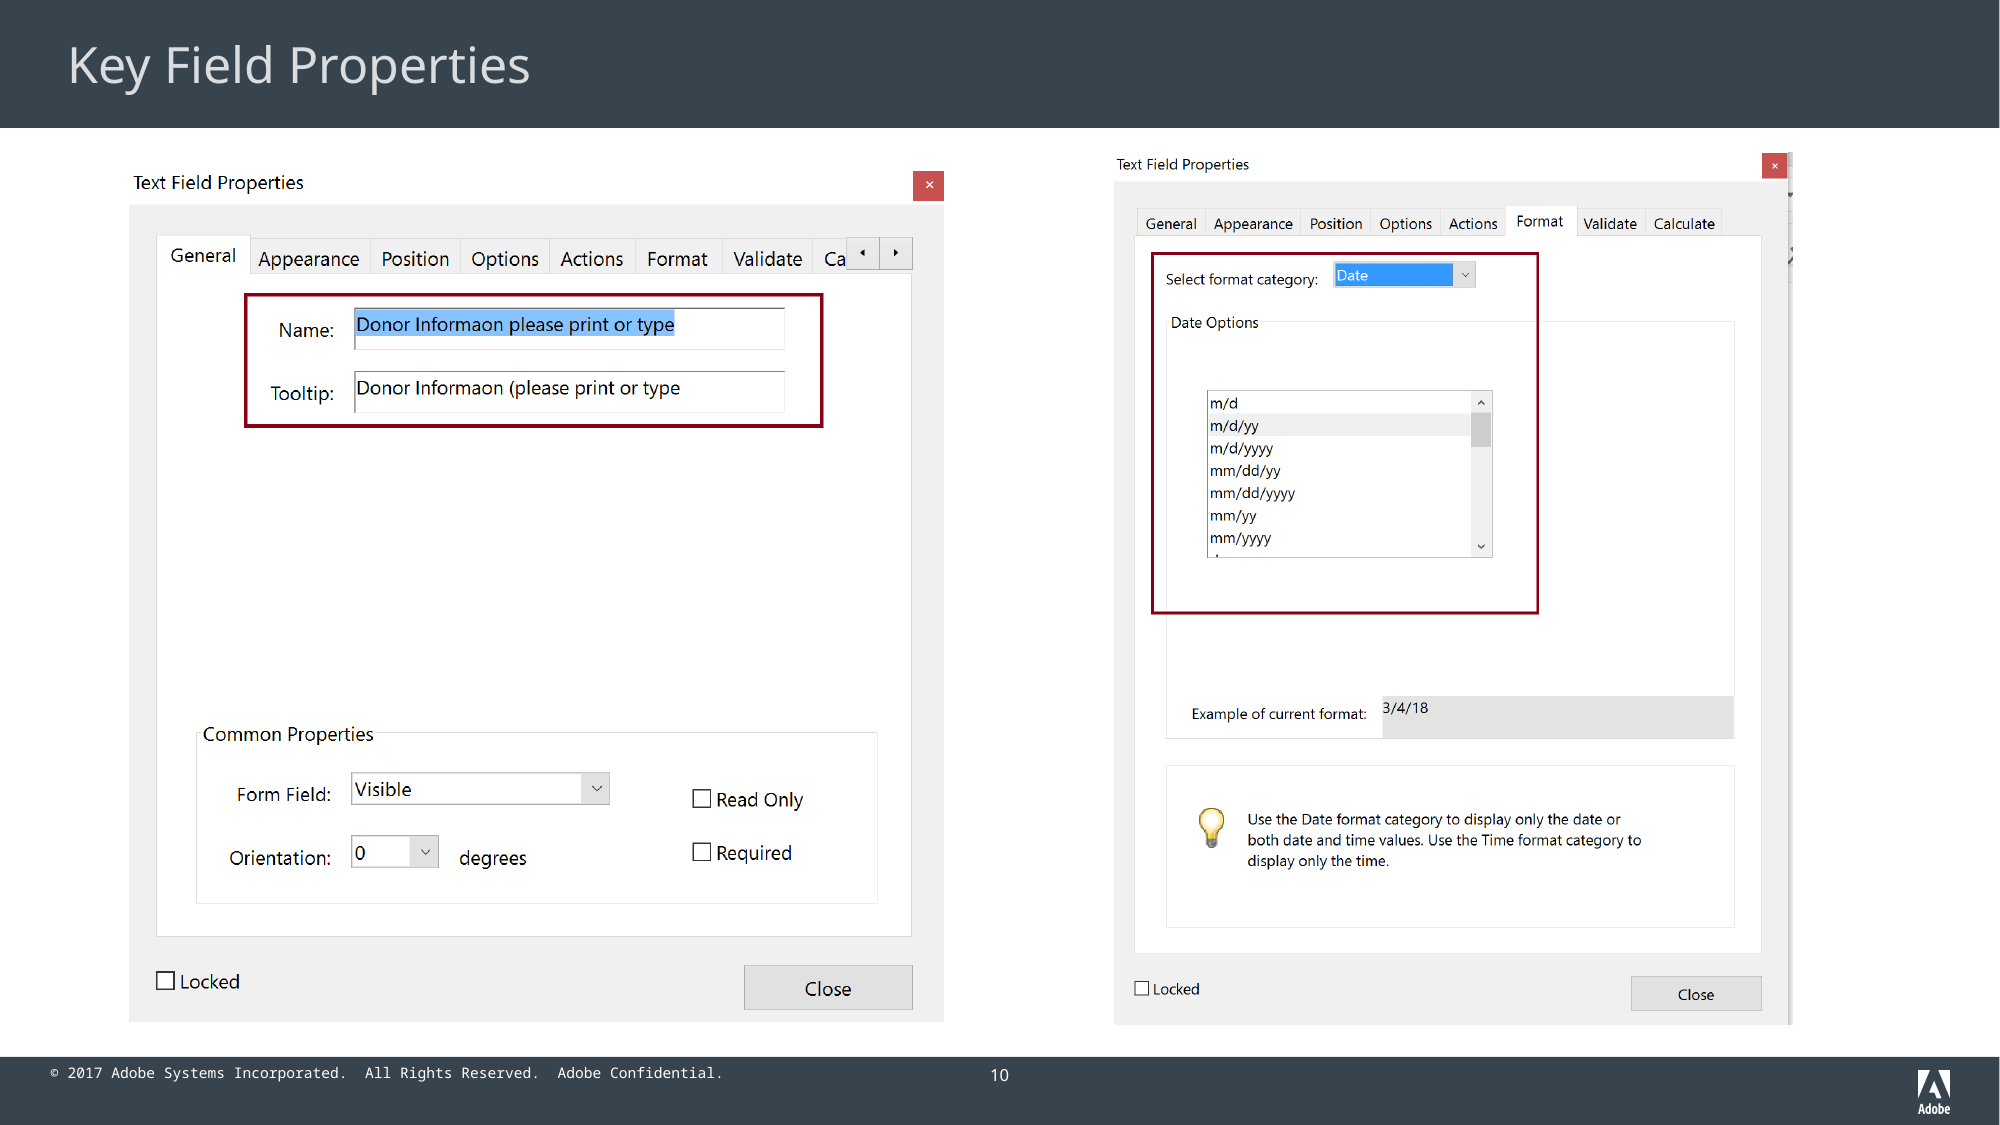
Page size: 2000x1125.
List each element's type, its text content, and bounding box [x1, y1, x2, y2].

slide_number 10 [916, 1062, 1083, 1091]
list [129, 170, 944, 1022]
title Key Field Properties [49, 30, 1950, 98]
picture [1918, 1070, 1950, 1114]
picture [1113, 152, 1794, 1025]
